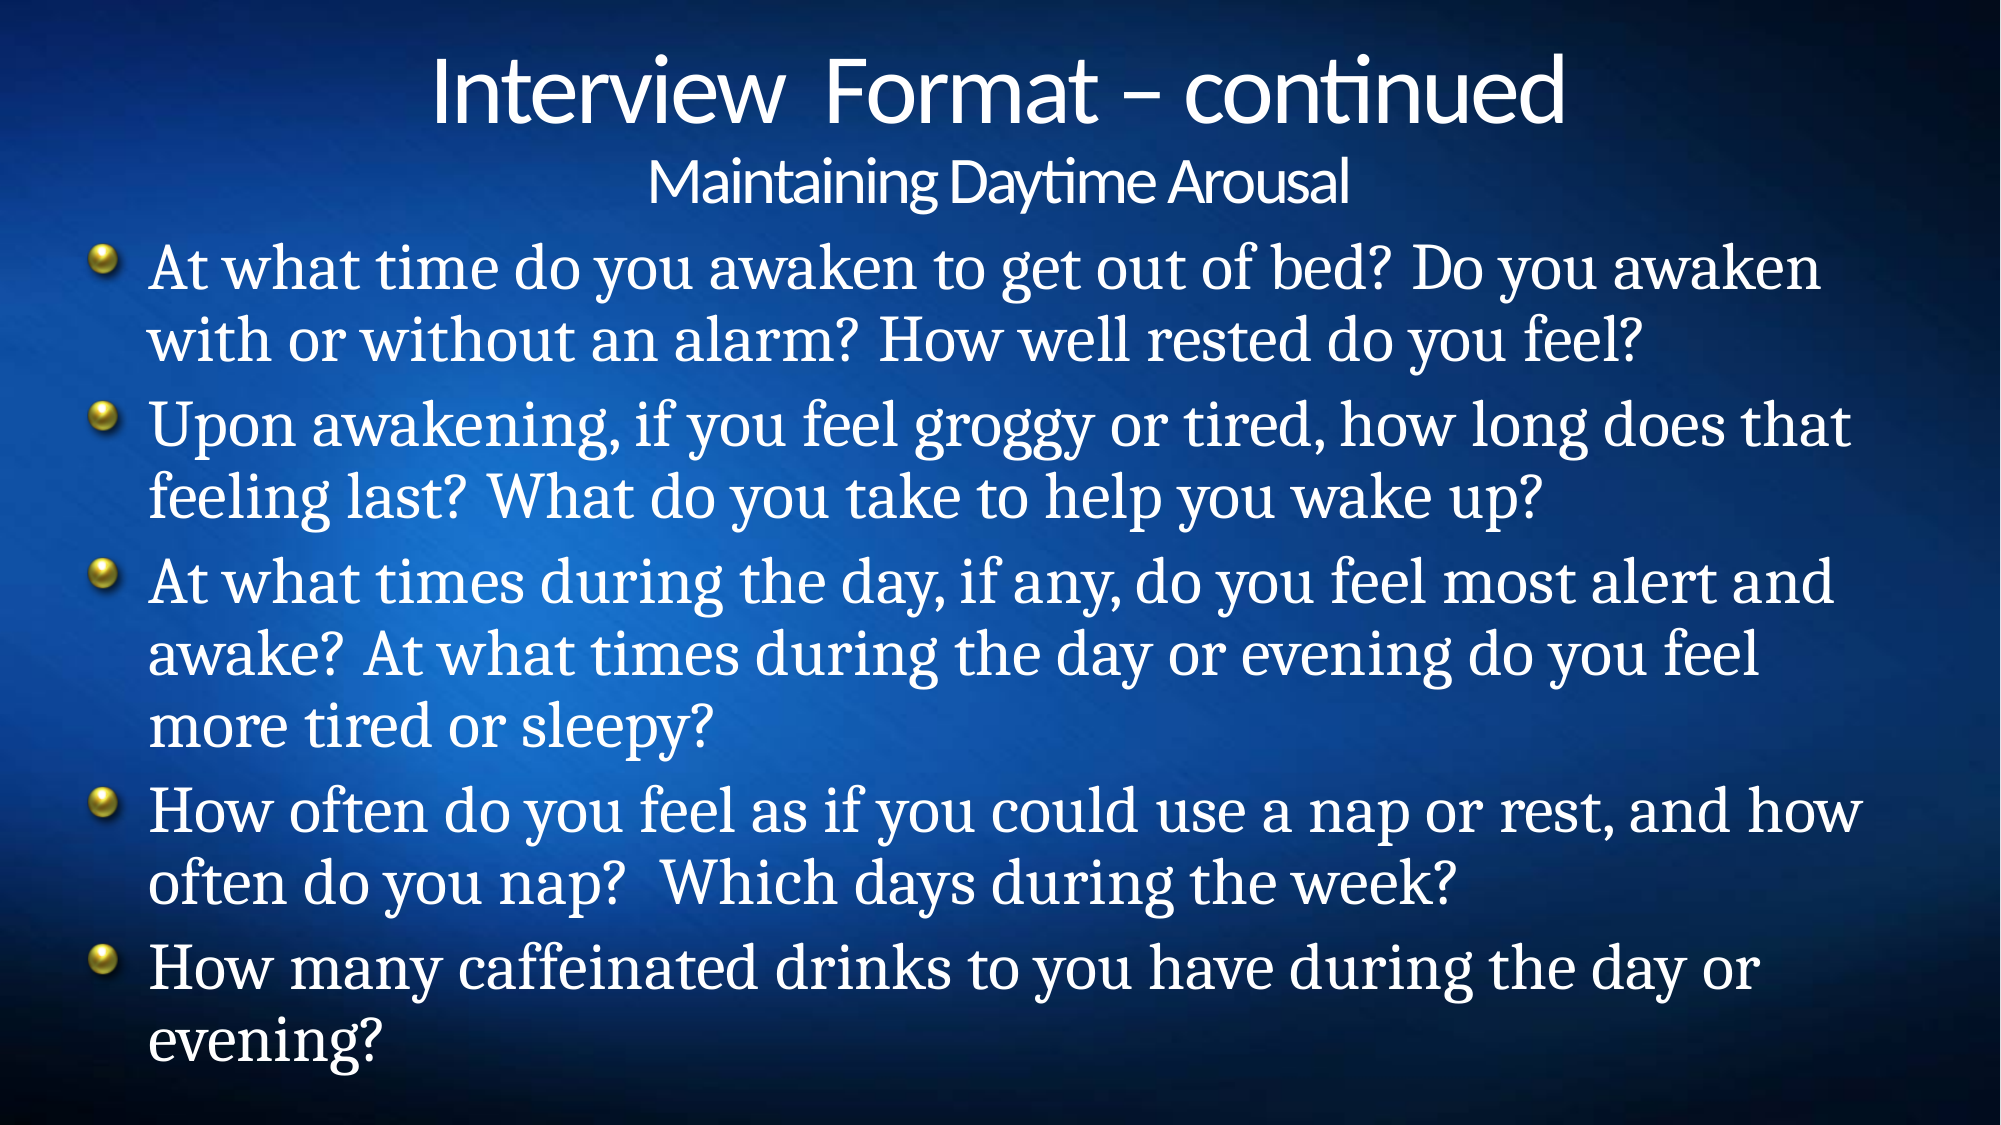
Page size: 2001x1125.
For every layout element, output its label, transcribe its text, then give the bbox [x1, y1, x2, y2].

list At what time do you awaken to get out of bed? Do you awaken with or without an alarm? How well rested do you feel? Upon awakening, if you feel groggy or tired, how long does that feeling last? What do you take to help you wake up? At what times during the day, if any, do you feel most alert and awake? At what times during the day or evening do you feel more tired or sleepy? How often do you feel as if you could use a nap or rest, and how often do you nap? Which days during the week? How many caffeinated drinks to you have during the day or evening? [83, 231, 1917, 1096]
title Interview Format – continued Maintaining Daytime Arousal [83, 37, 1917, 220]
picture [0, 0, 2001, 1125]
